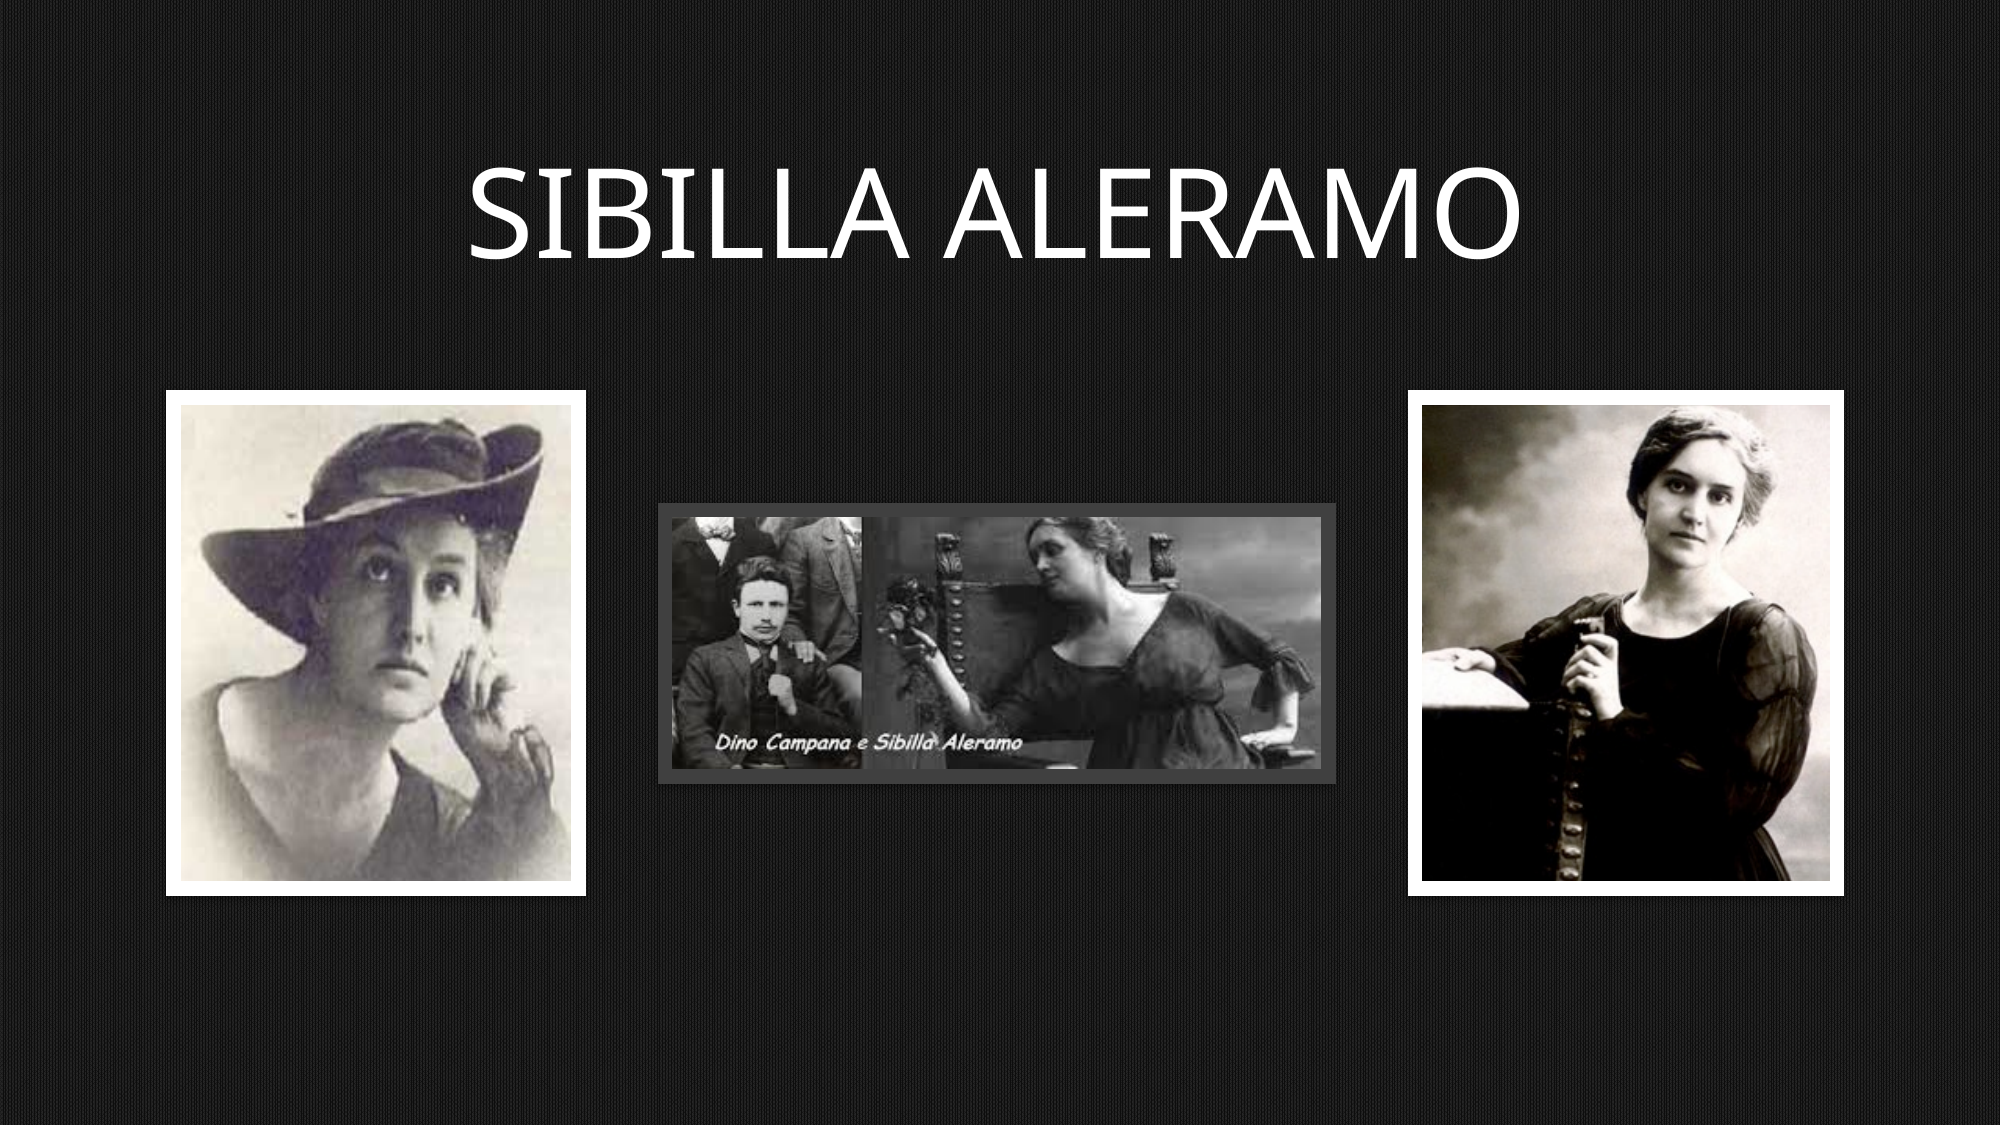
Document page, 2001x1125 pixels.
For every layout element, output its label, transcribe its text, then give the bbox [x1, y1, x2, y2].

title SIBILLA ALERAMO [0, 109, 1997, 328]
picture [1422, 404, 1830, 882]
picture [672, 516, 1321, 769]
picture [180, 404, 572, 882]
